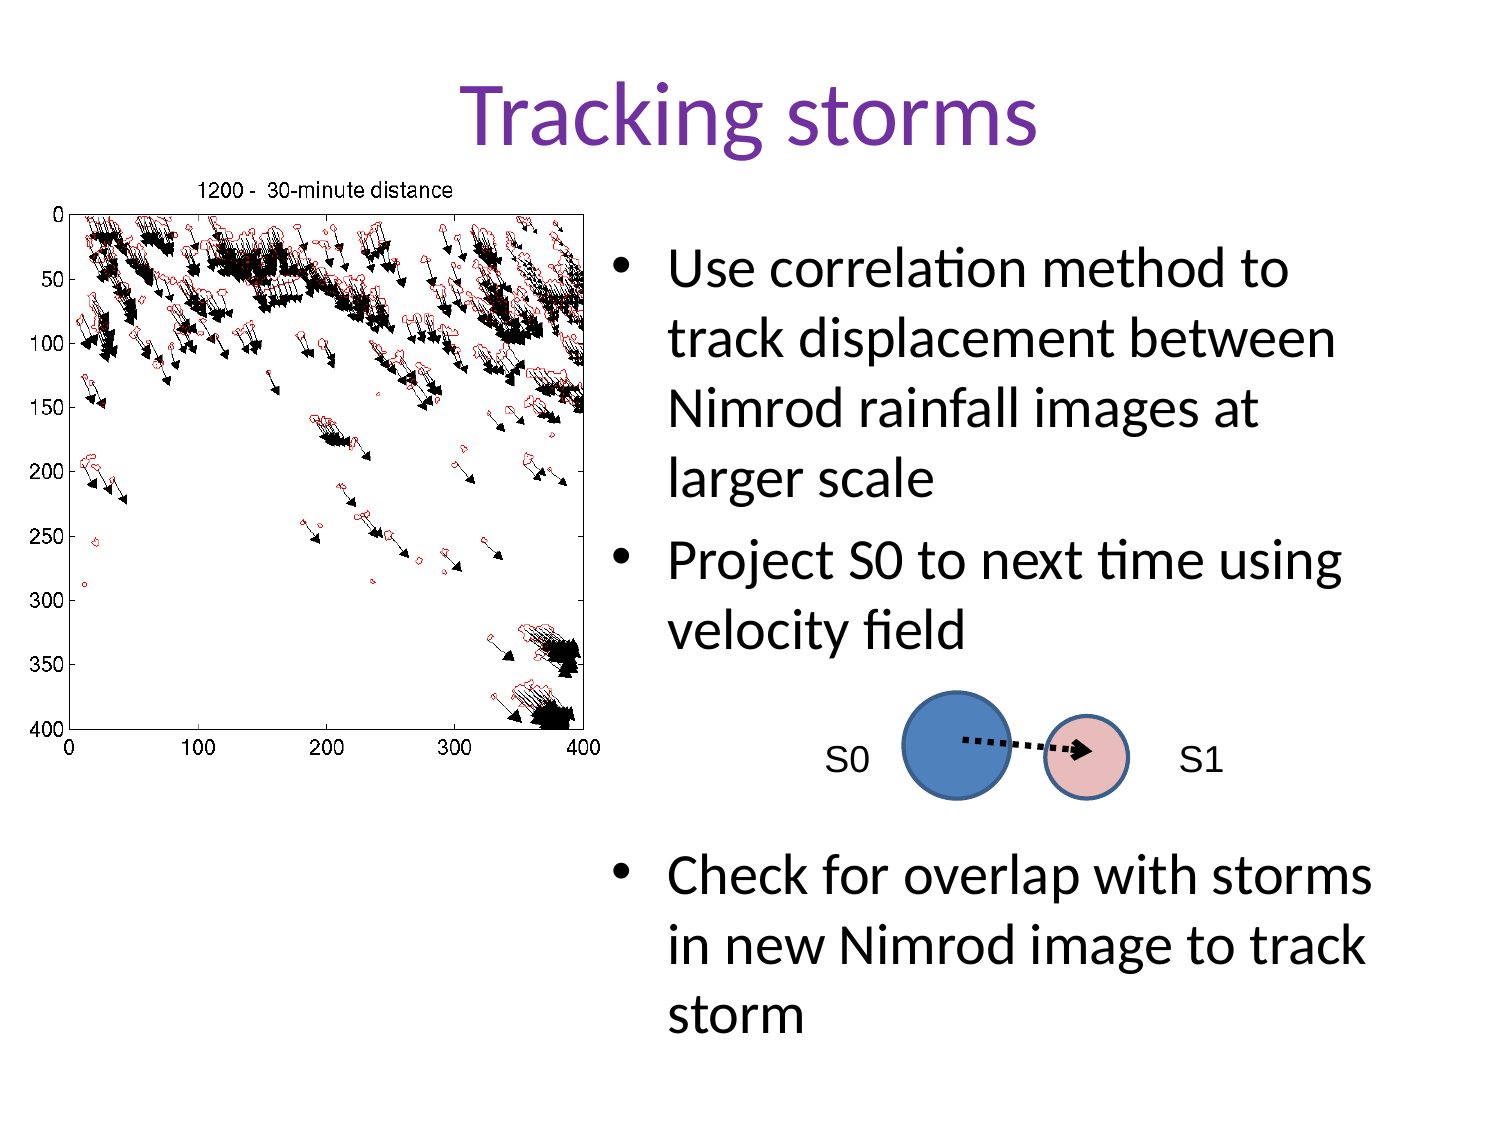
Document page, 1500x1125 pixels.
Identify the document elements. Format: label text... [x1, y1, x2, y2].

picture [0, 167, 732, 798]
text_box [962, 739, 1093, 752]
text_box S1 [1163, 727, 1240, 788]
list Use correlation method to track displacement between Nimrod rainfall images at larger scale Project S0 to next time using velocity field Check for overlap with storms in new Nimrod image to track storm [596, 221, 1426, 965]
text_box S0 [809, 727, 886, 788]
title Tracking storms [74, 14, 1426, 203]
text_box [1043, 713, 1131, 801]
text_box [901, 690, 1012, 801]
